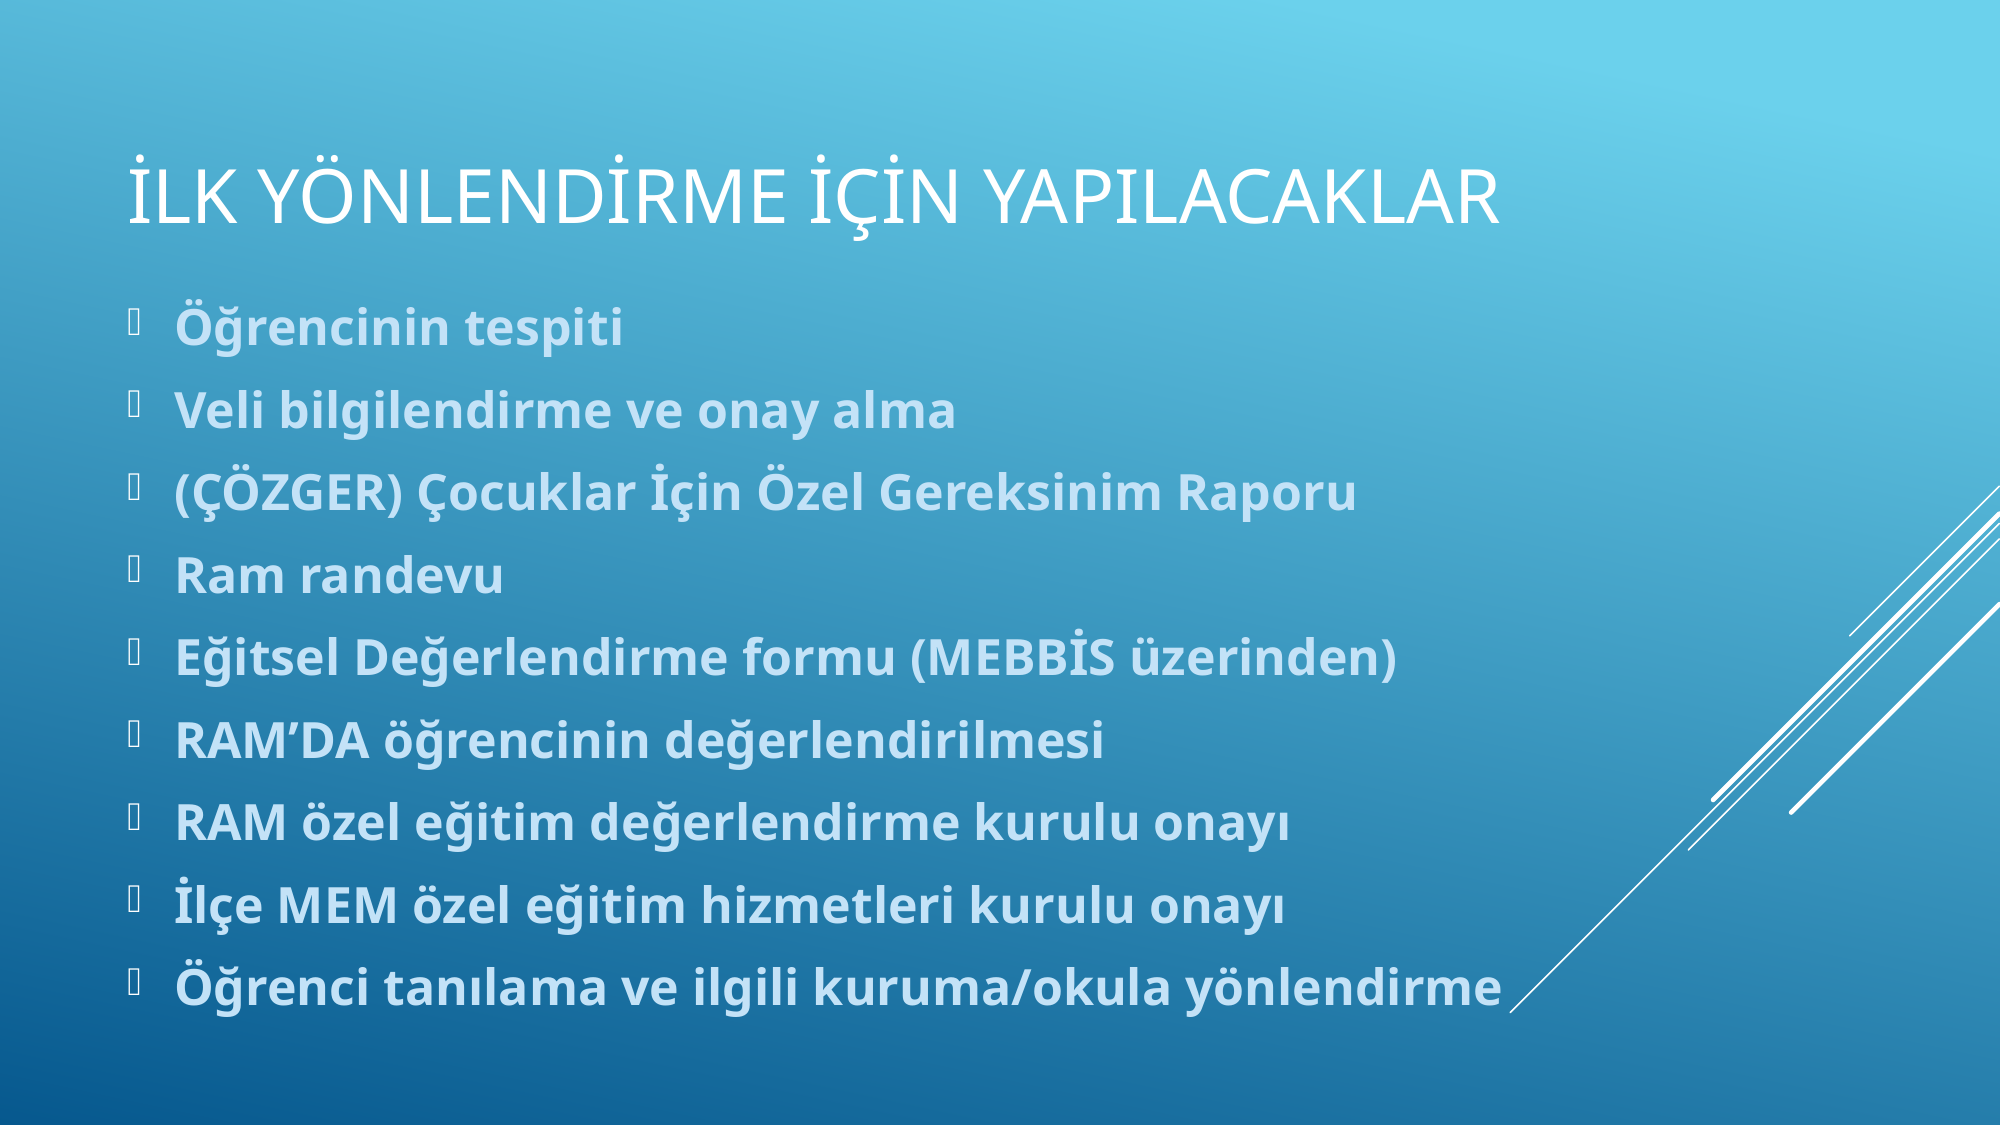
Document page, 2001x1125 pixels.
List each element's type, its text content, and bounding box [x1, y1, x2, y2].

title İlk yönlendirme için yapılacaklar [112, 70, 1646, 287]
list Öğrencinin tespiti Veli bilgilendirme ve onay alma (ÇÖZGER) Çocuklar İçin Özel Gereksinim Raporu Ram randevu Eğitsel Değerlendirme formu (MEBBİS üzerinden) RAM’DA öğrencinin değerlendirilmesi RAM özel eğitim değerlendirme kurulu onayı İlçe MEM özel eğitim hizmetleri kurulu onayı Öğrenci tanılama ve ilgili kuruma/okula yönlendirme [112, 287, 1646, 1025]
